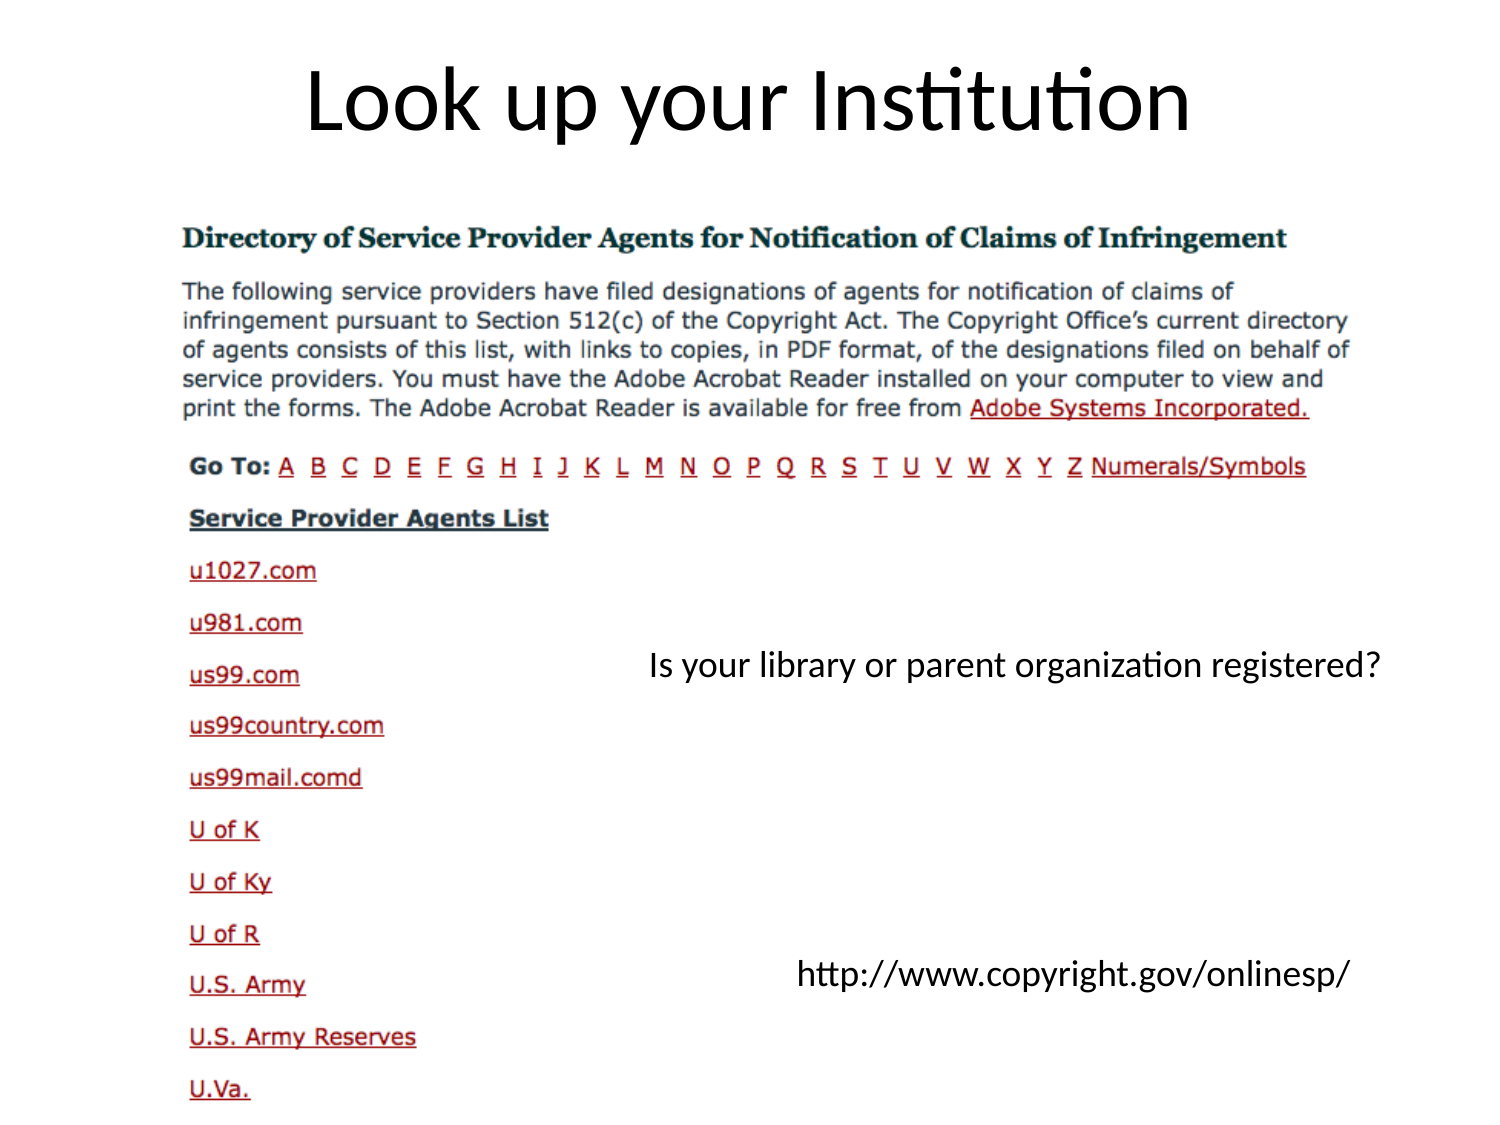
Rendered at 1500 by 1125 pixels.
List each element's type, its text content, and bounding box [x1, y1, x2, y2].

title Look up your Institution [74, 0, 1426, 188]
picture [153, 171, 1426, 1125]
